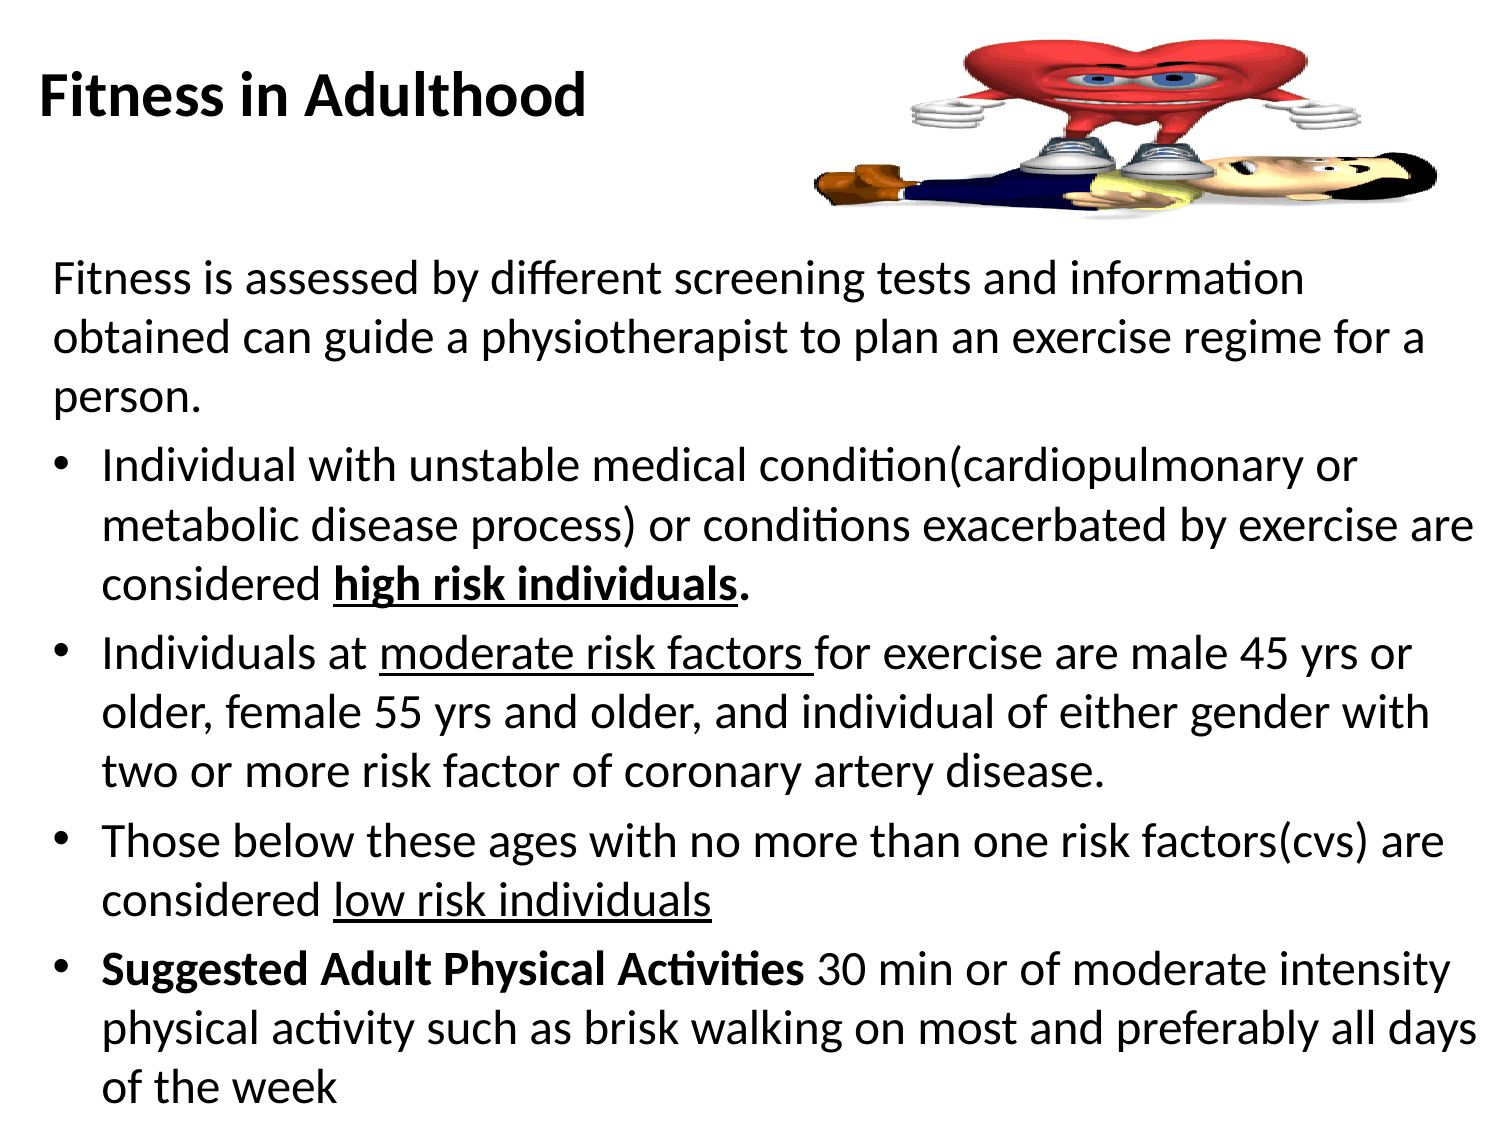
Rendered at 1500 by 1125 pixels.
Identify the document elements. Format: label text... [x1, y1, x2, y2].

picture [774, 0, 1500, 238]
title Fitness in Adulthood [24, 45, 769, 138]
list Fitness is assessed by different screening tests and information obtained can guide a physiotherapist to plan an exercise regime for a person. Individual with unstable medical condition(cardiopulmonary or metabolic disease process) or conditions exacerbated by exercise are considered high risk individuals. Individuals at moderate risk factors for exercise are male 45 yrs or older, female 55 yrs and older, and individual of either gender with two or more risk factor of coronary artery disease. Those below these ages with no more than one risk factors(cvs) are considered low risk individuals Suggested Adult Physical Activities 30 min or of moderate intensity physical activity such as brisk walking on most and preferably all days of the week [37, 237, 1500, 1125]
